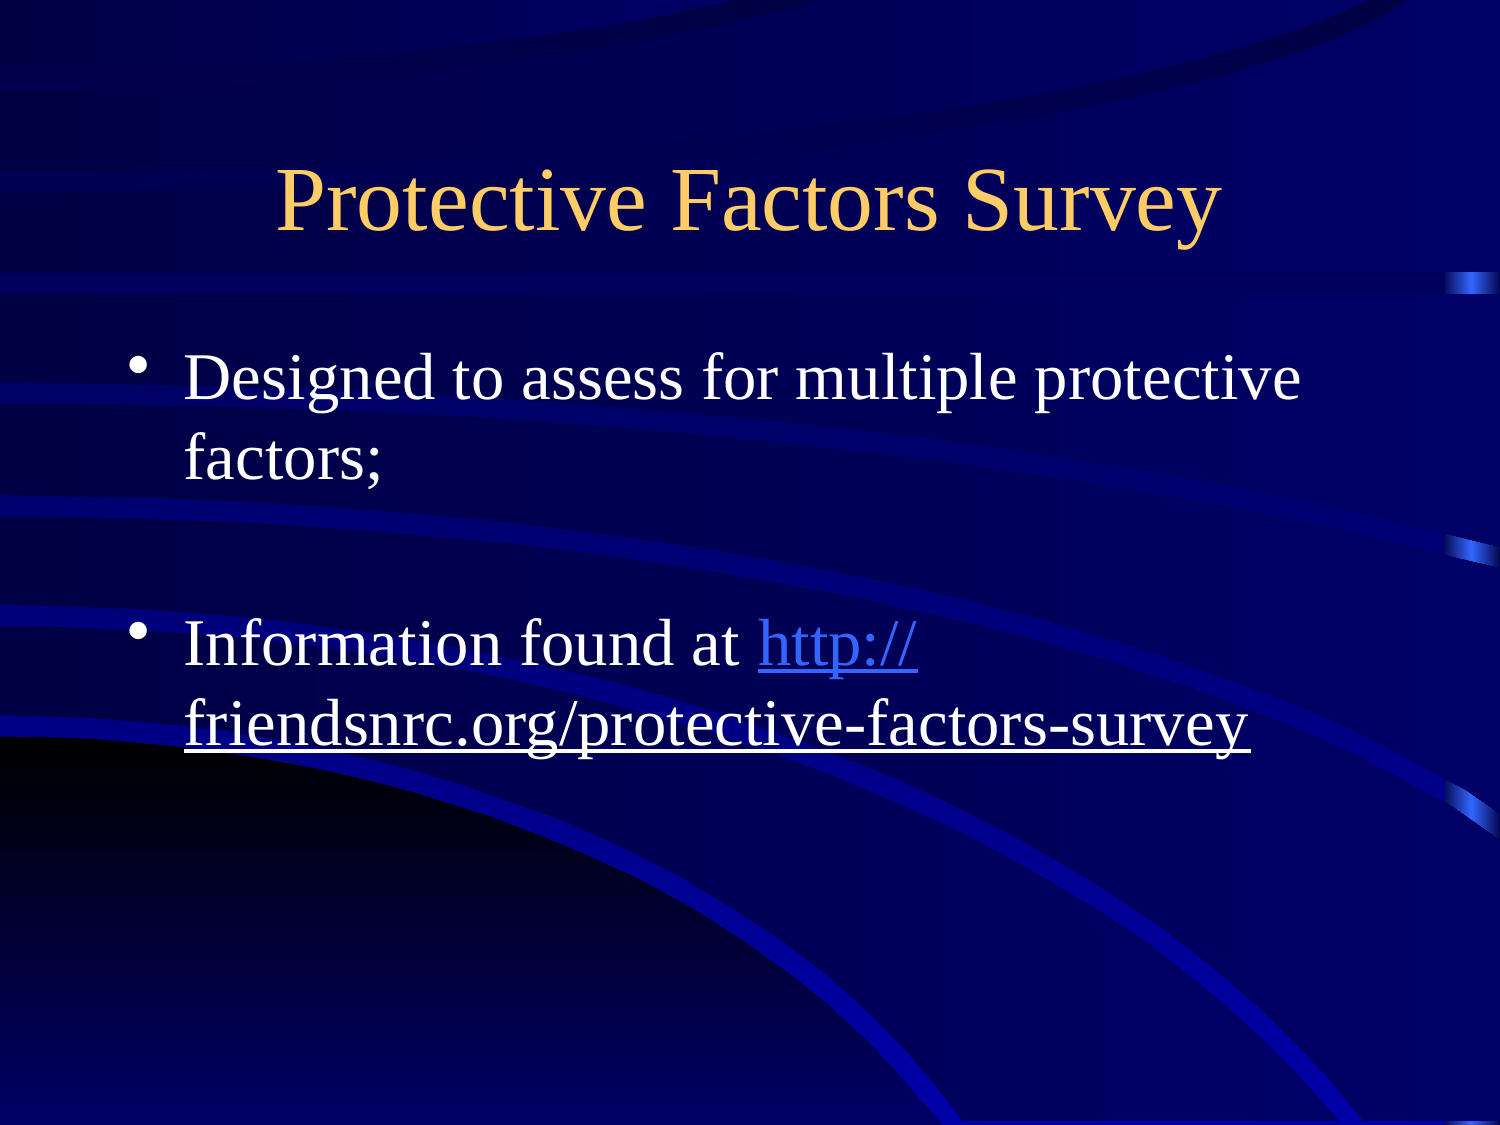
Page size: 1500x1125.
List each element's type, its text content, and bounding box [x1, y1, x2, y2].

list Designed to assess for multiple protective factors; Information found at http://friendsnrc.org/protective-factors-survey [112, 324, 1388, 1001]
title Protective Factors Survey [112, 99, 1388, 288]
